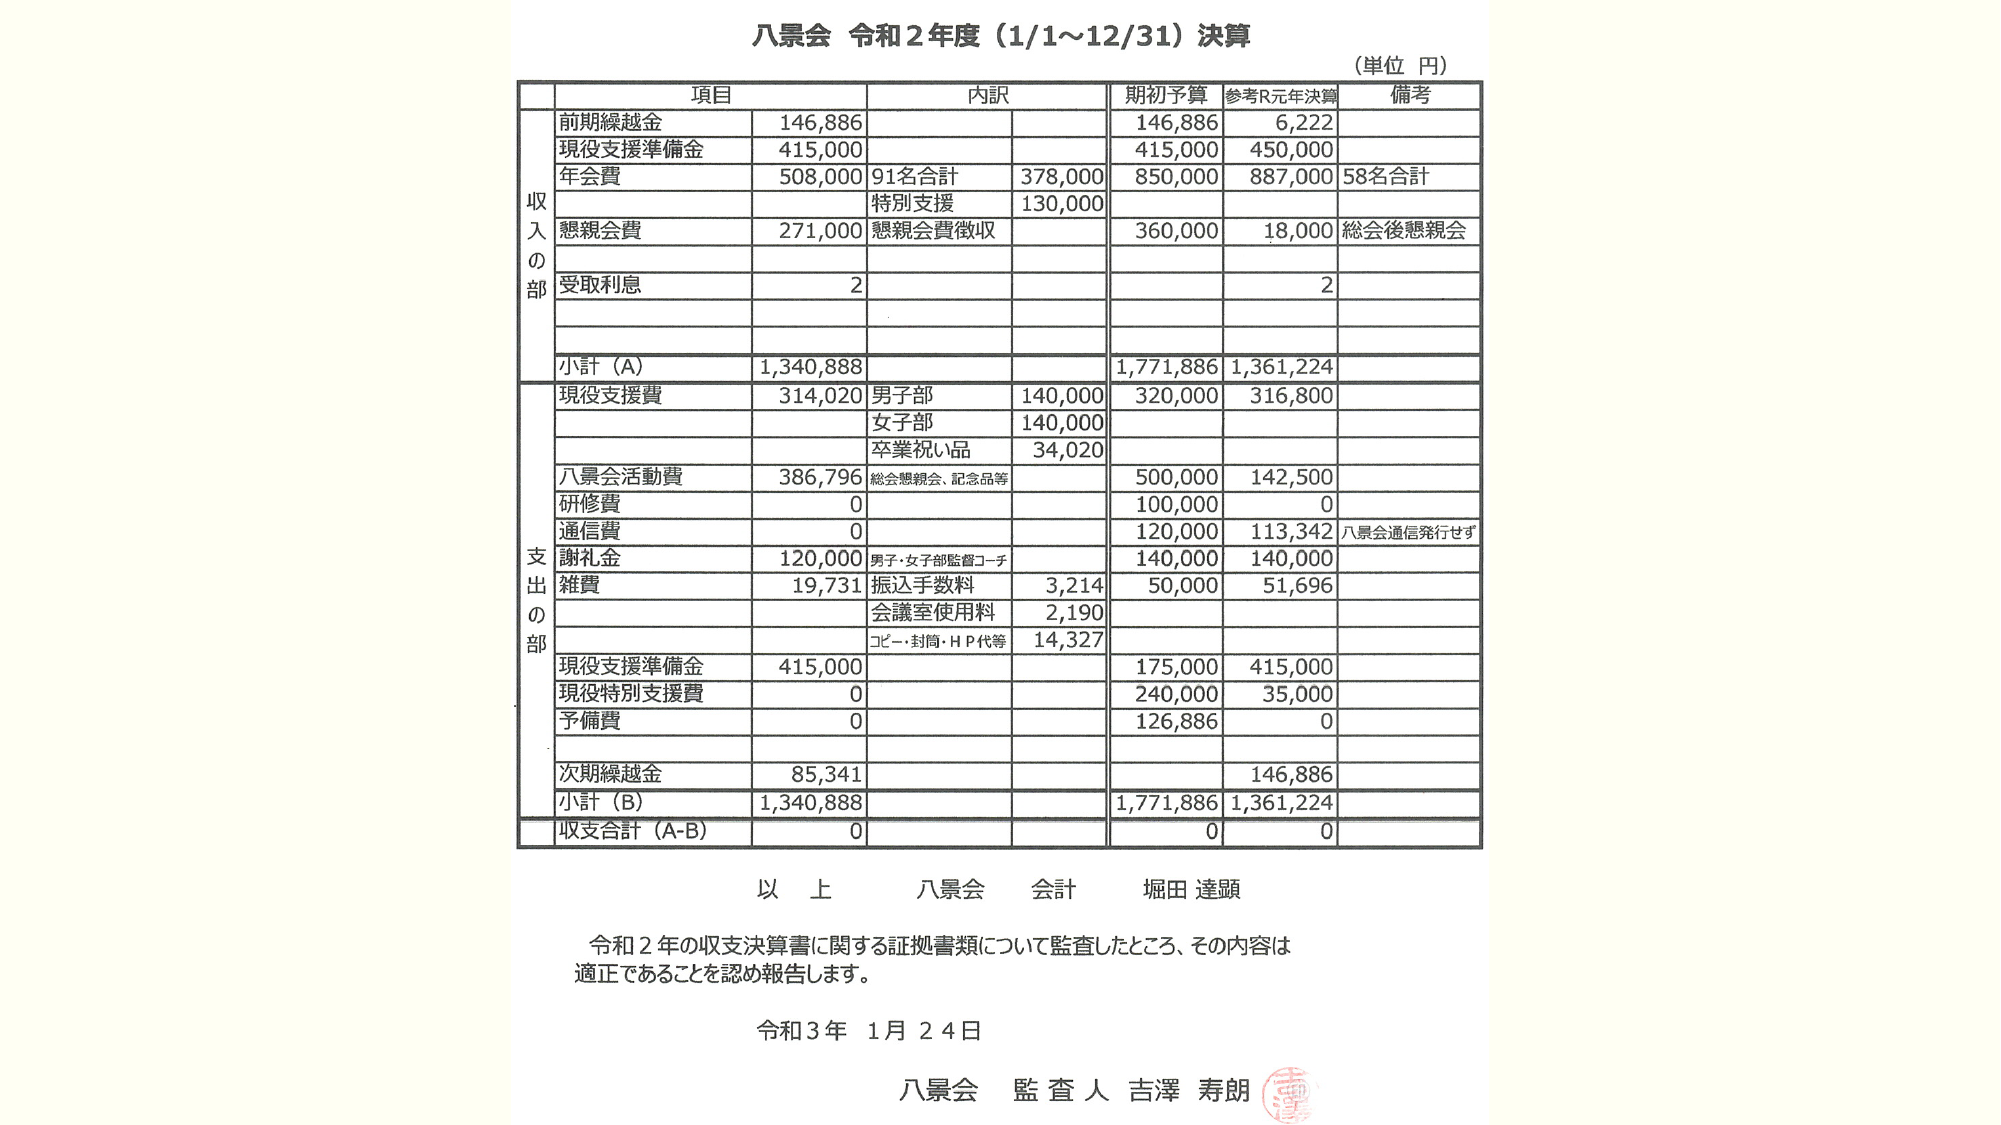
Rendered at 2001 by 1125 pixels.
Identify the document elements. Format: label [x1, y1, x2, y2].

picture [510, 0, 1490, 1125]
